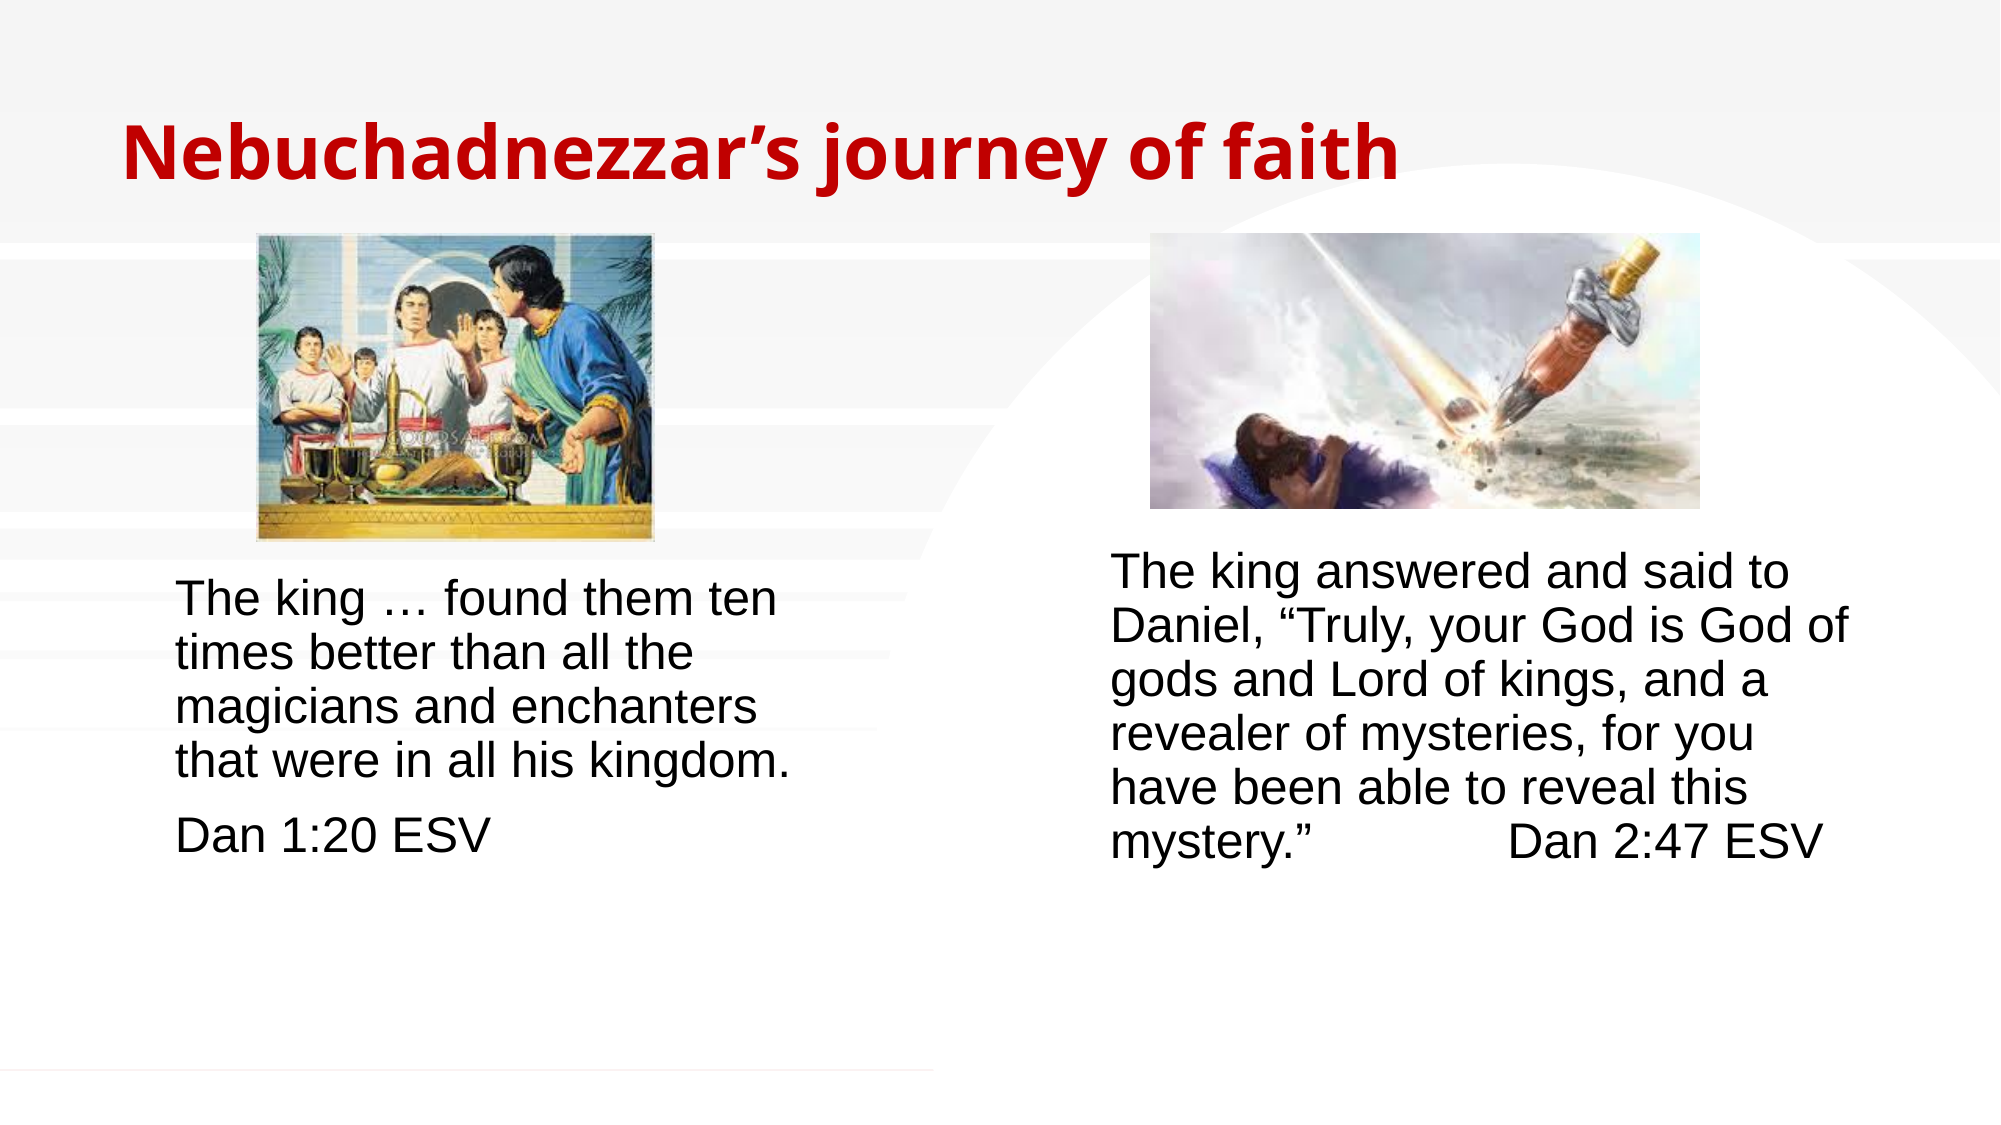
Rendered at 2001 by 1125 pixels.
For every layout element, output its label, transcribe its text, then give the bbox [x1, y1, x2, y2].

list The king … found them ten times better than all the magicians and enchanters that were in all his kingdom. Dan 1:20 ESV [175, 572, 810, 1045]
picture [256, 233, 655, 542]
picture [1150, 233, 1700, 509]
text_box The king answered and said to Daniel, “Truly, your God is God of gods and Lord of kings, and a revealer of mysteries, for you have been able to reveal this mystery.” Dan 2:47 ESV [1109, 545, 1877, 1018]
title Nebuchadnezzar’s journey of faith [105, 82, 1781, 204]
